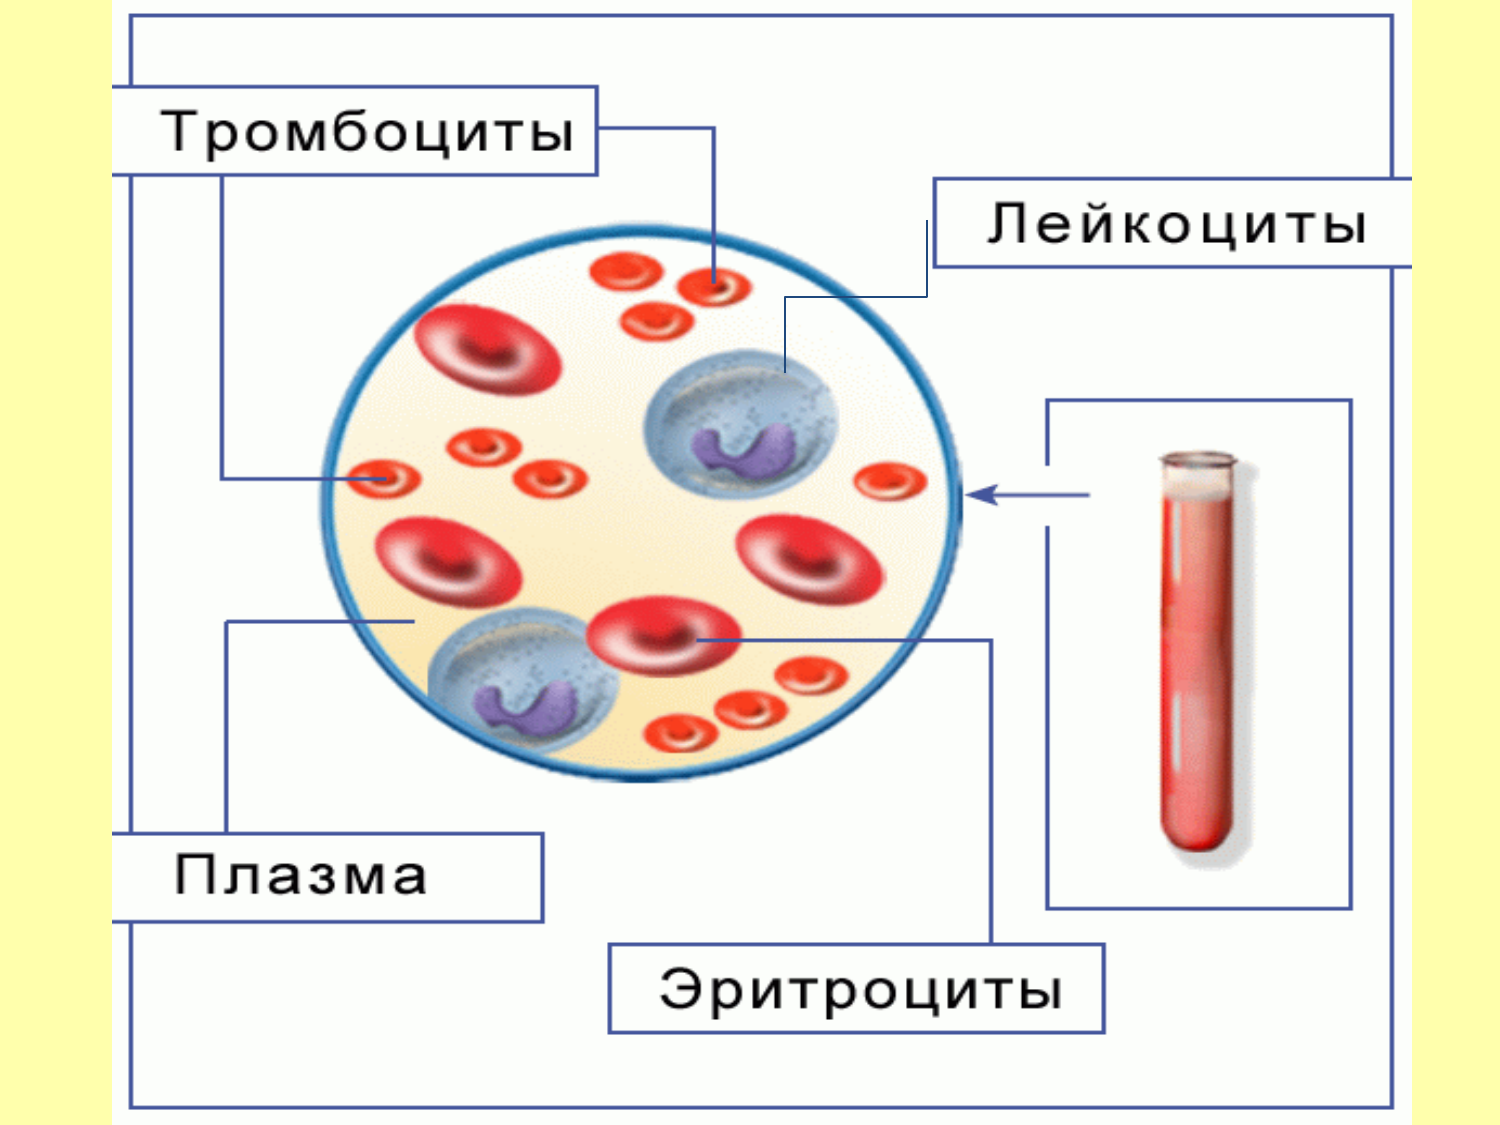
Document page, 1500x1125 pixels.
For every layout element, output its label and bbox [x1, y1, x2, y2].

text_box [779, 225, 934, 368]
picture [111, 0, 1412, 1125]
